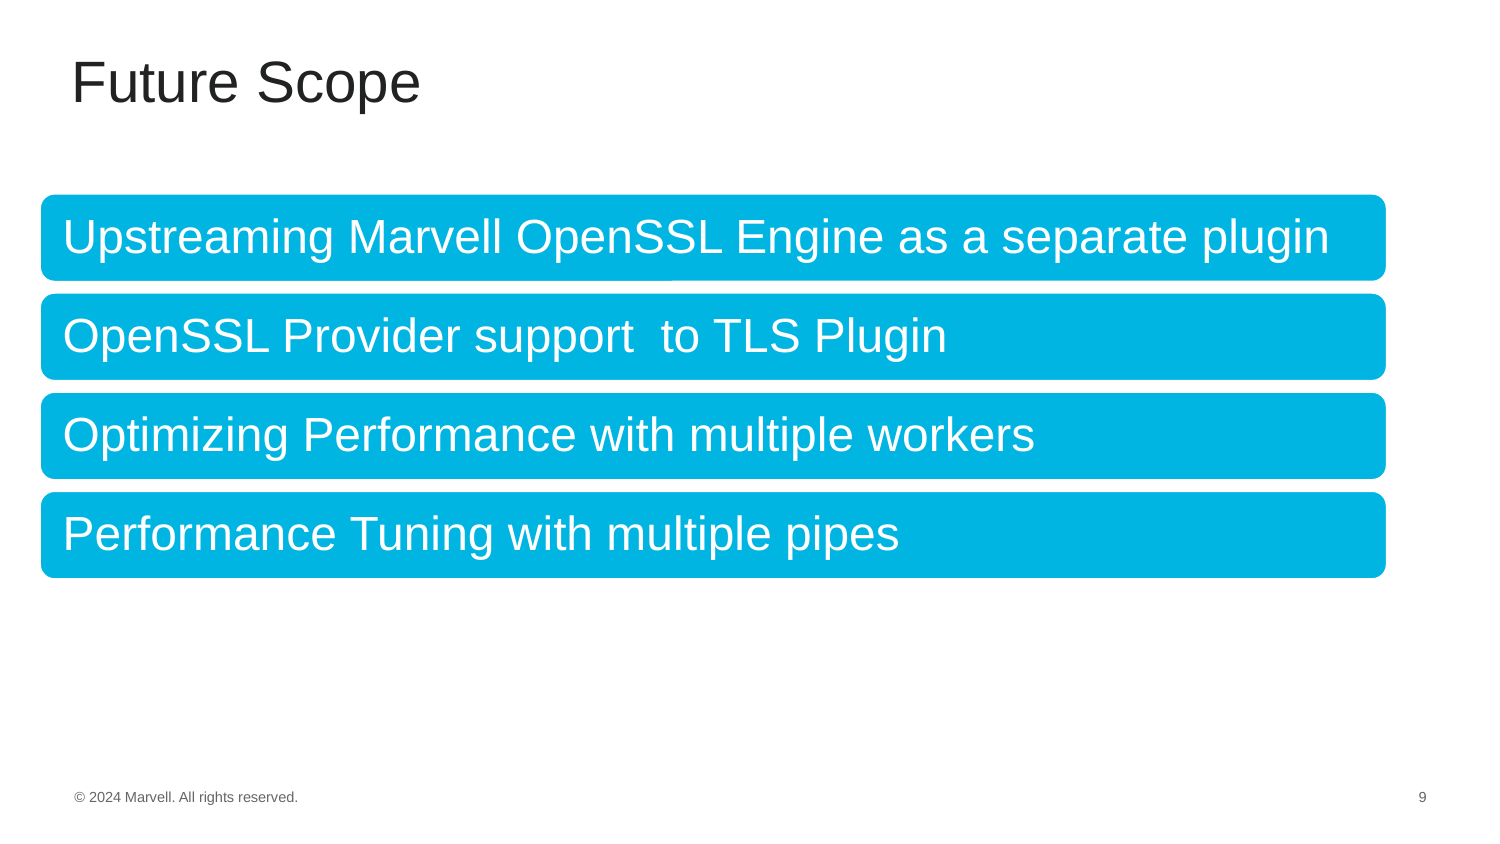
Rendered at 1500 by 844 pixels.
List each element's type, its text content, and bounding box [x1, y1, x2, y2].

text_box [39, 152, 1387, 621]
title Future Scope [56, 44, 1445, 180]
